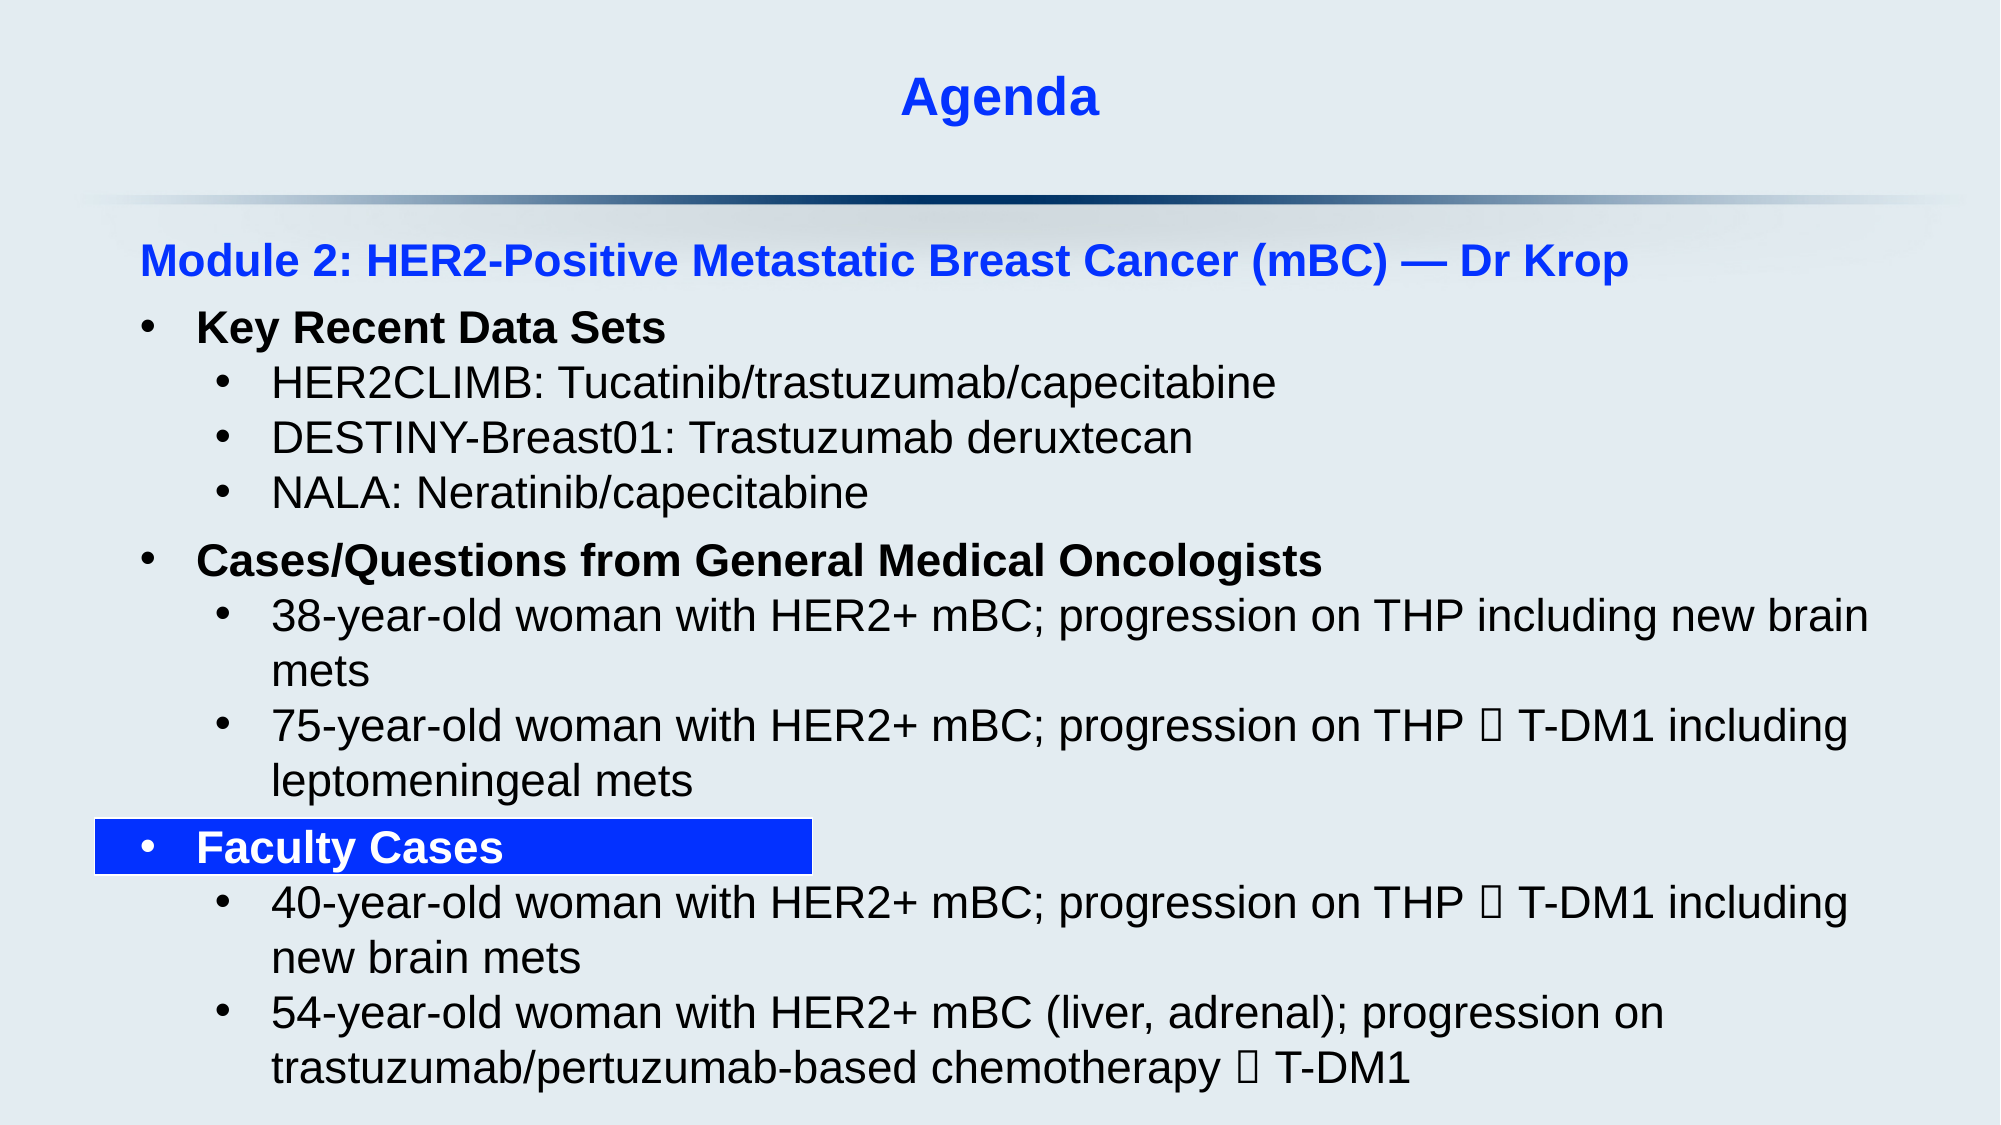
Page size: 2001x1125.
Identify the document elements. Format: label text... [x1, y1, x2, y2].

text_box [94, 818, 124, 875]
text_box Module 2: HER2-Positive Metastatic Breast Cancer (mBC) — Dr Krop Key Recent Data Sets HER2CLIMB: Tucatinib/trastuzumab/capecitabine DESTINY-Breast01: Trastuzumab deruxtecan NALA: Neratinib/capecitabine Cases/Questions from General Medical Oncologists 38-year-old woman with HER2+ mBC; progression on THP including new brain mets 75-year-old woman with HER2+ mBC; progression on THP  T-DM1 including leptomeningeal mets Faculty Cases 40-year-old woman with HER2+ mBC; progression on THP  T-DM1 including new brain mets 54-year-old woman with HER2+ mBC (liver, adrenal); progression on trastuzumab/pertuzumab-based chemotherapy  T-DM1 [124, 222, 1938, 1100]
title Agenda [99, 0, 1900, 188]
picture [0, 0, 2000, 1125]
